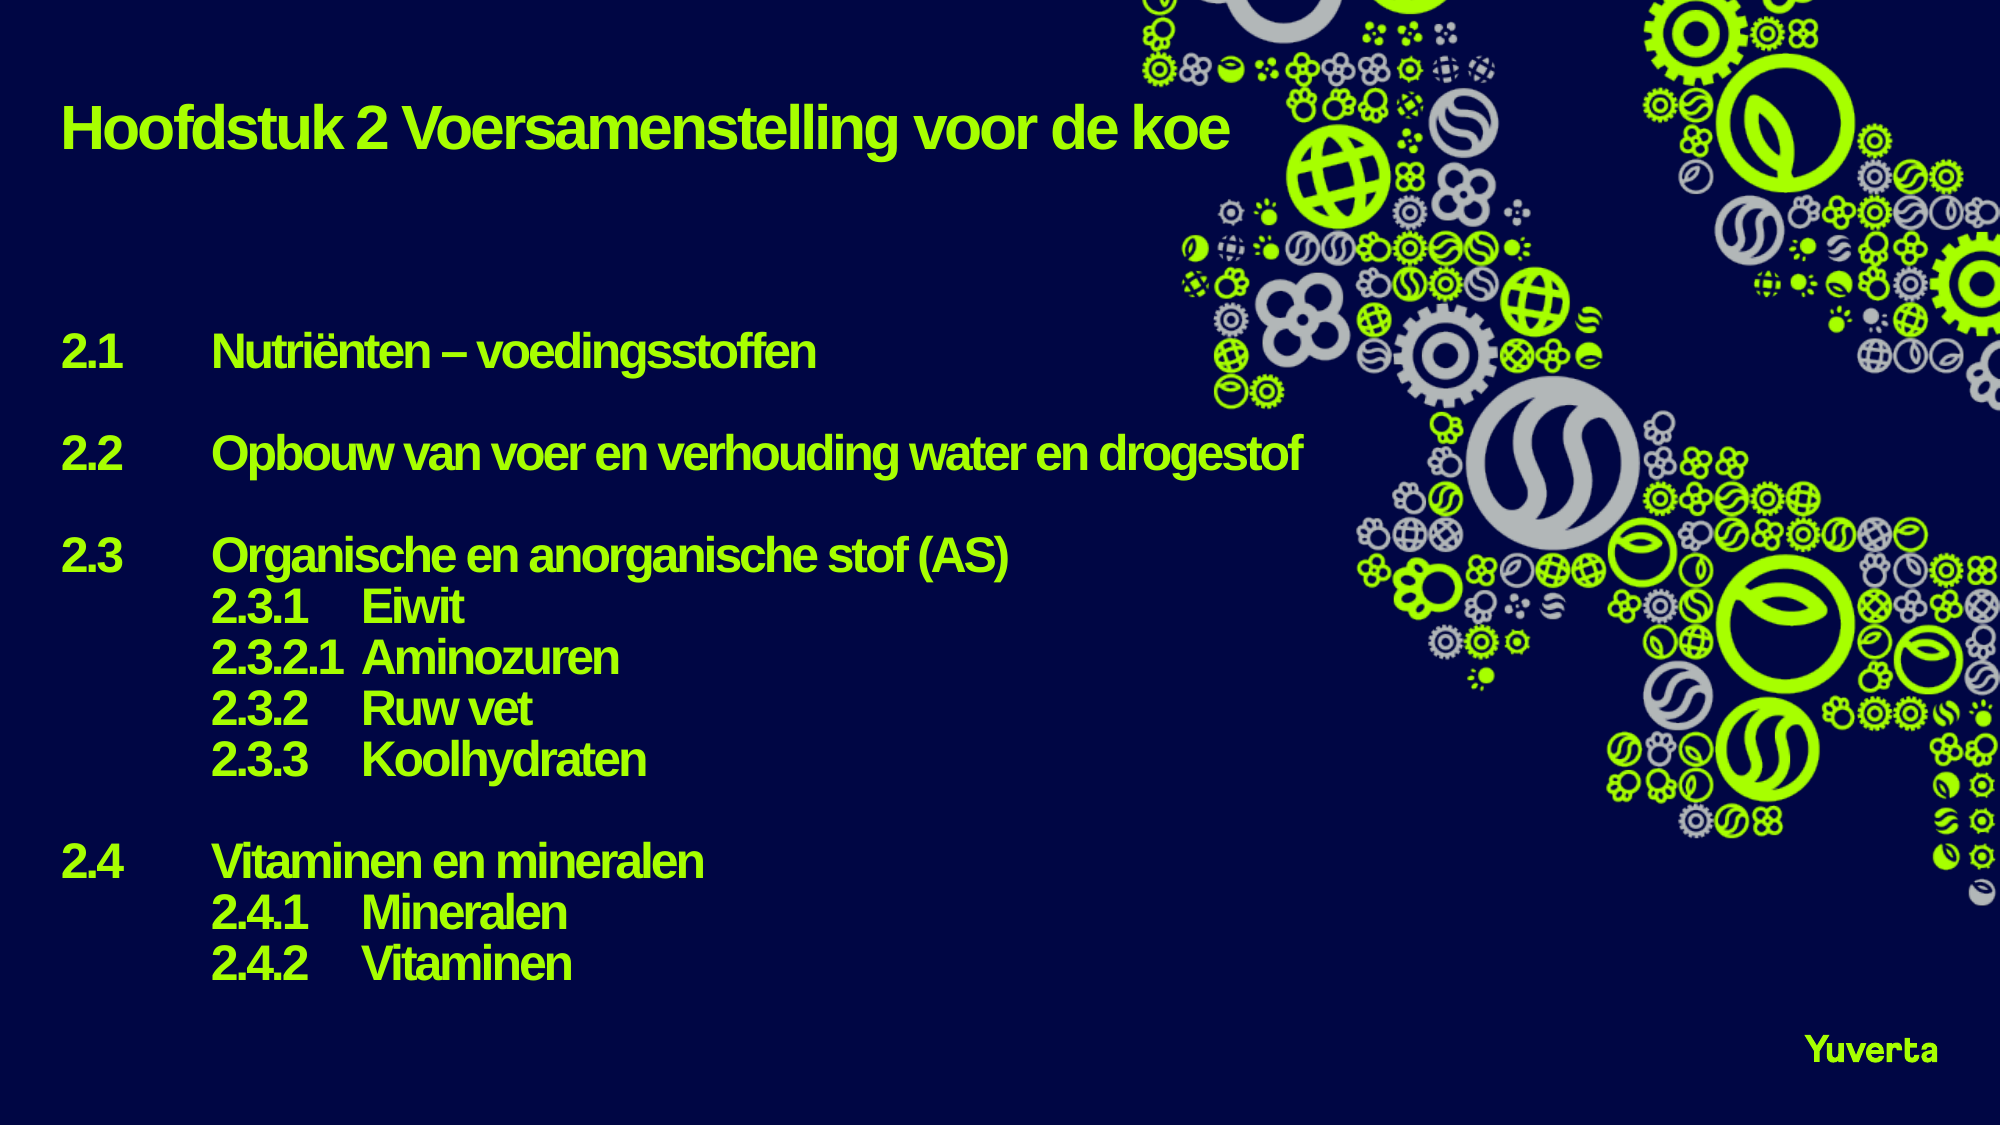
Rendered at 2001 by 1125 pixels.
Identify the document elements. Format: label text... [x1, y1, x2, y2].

picture [0, 0, 2000, 1125]
title Hoofdstuk 2 Voersamenstelling voor de koe 2.1 Nutriënten – voedingsstoffen 2.2 Opbouw van voer en verhouding water en drogestof 2.3 Organische en anorganische stof (AS) 2.3.1 Eiwit 2.3.2.1 Aminozuren 2.3.2 Ruw vet 2.3.3 Koolhydraten 2.4 Vitaminen en mineralen 2.4.1 Mineralen 2.4.2 Vitaminen [60, 684, 1484, 1102]
